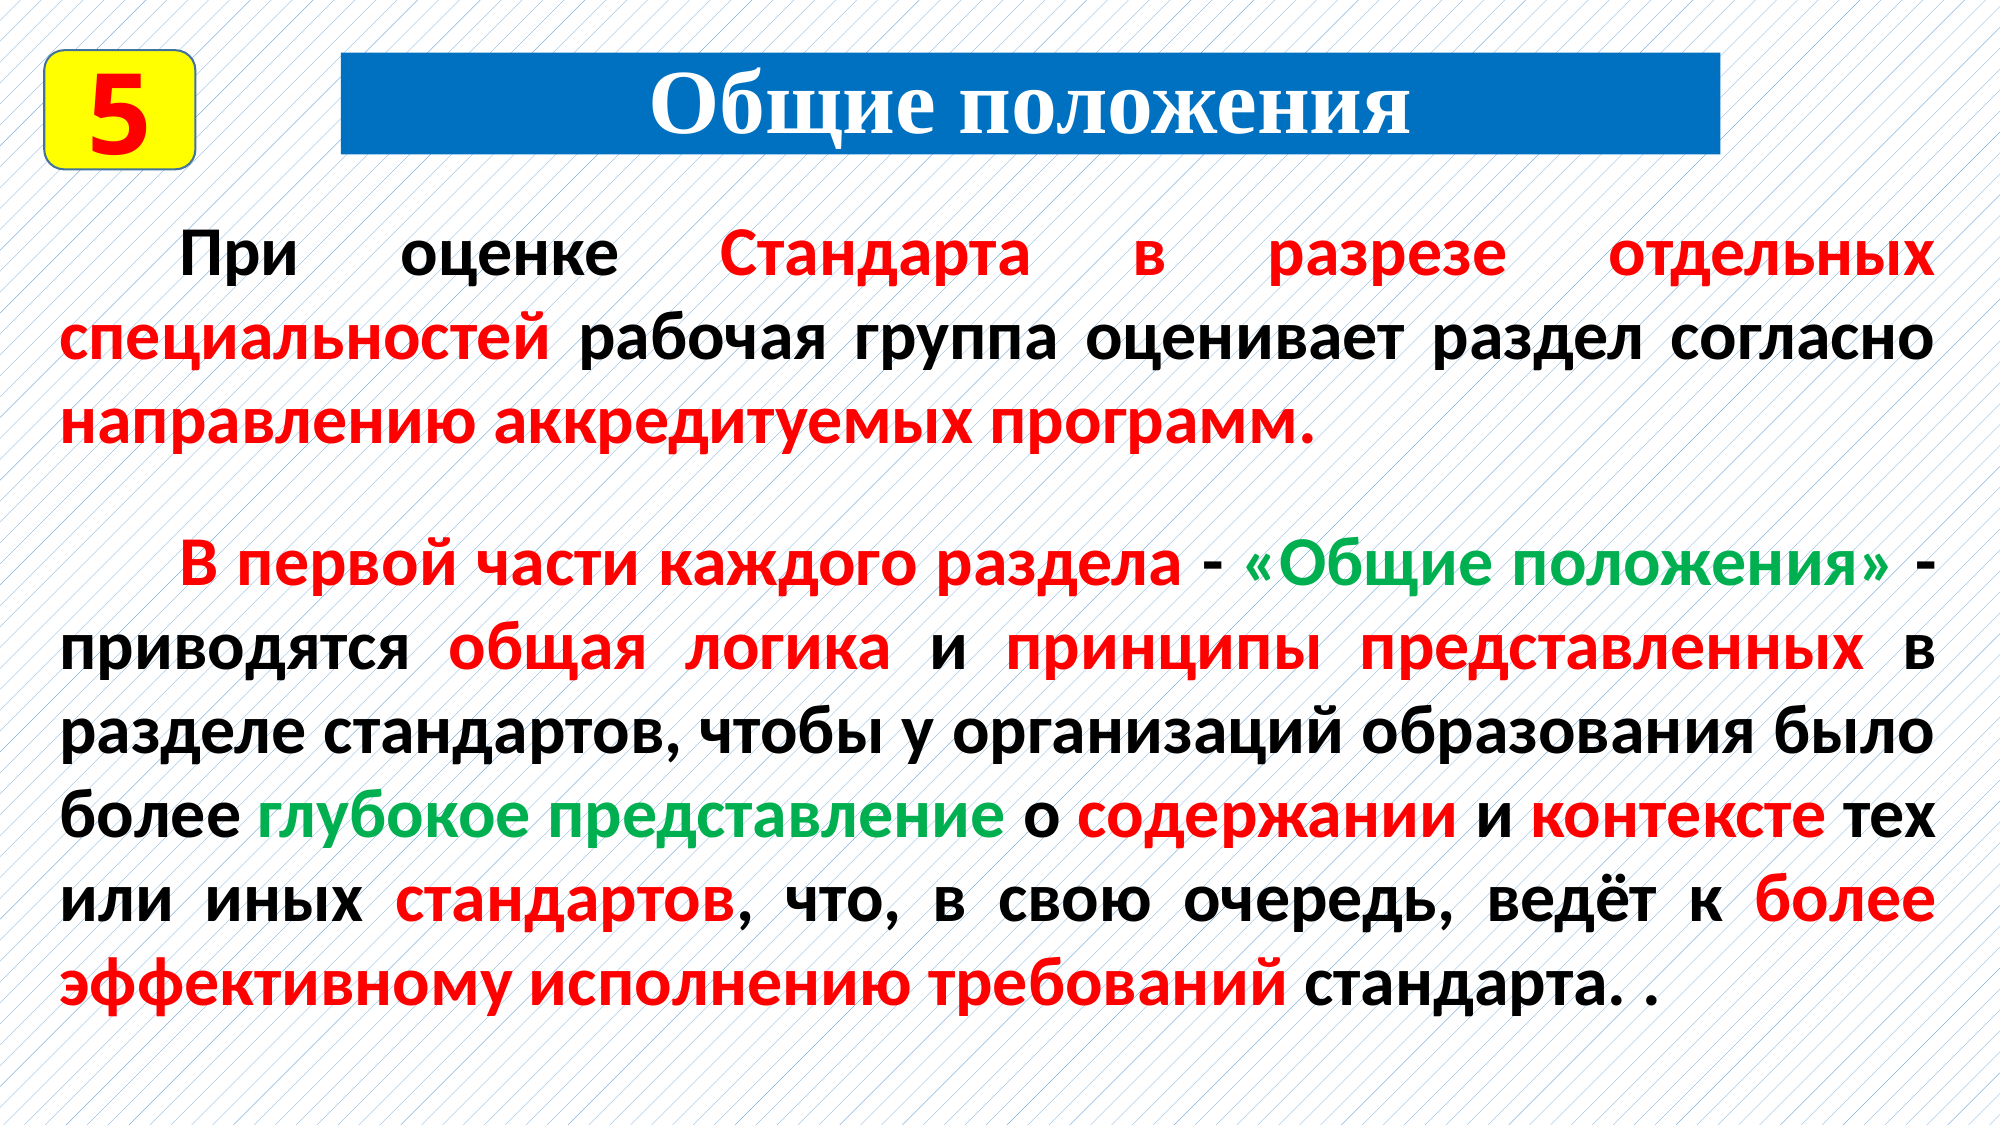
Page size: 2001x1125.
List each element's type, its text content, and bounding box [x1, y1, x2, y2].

text_box 5 [43, 49, 197, 171]
title Общие положения [340, 52, 1721, 155]
list При оценке Стандарта в разрезе отдельных специальностей рабочая группа оценивает раздел согласно направлению аккредитуемых программ. В первой части каждого раздела - «Общие положения» - приводятся общая логика и принципы представленных в разделе стандартов, чтобы у организаций образования было более глубокое представление о содержании и контексте тех или иных стандартов, что, в свою очередь, ведёт к более эффективному исполнению требований стандарта. . [44, 197, 1952, 1073]
